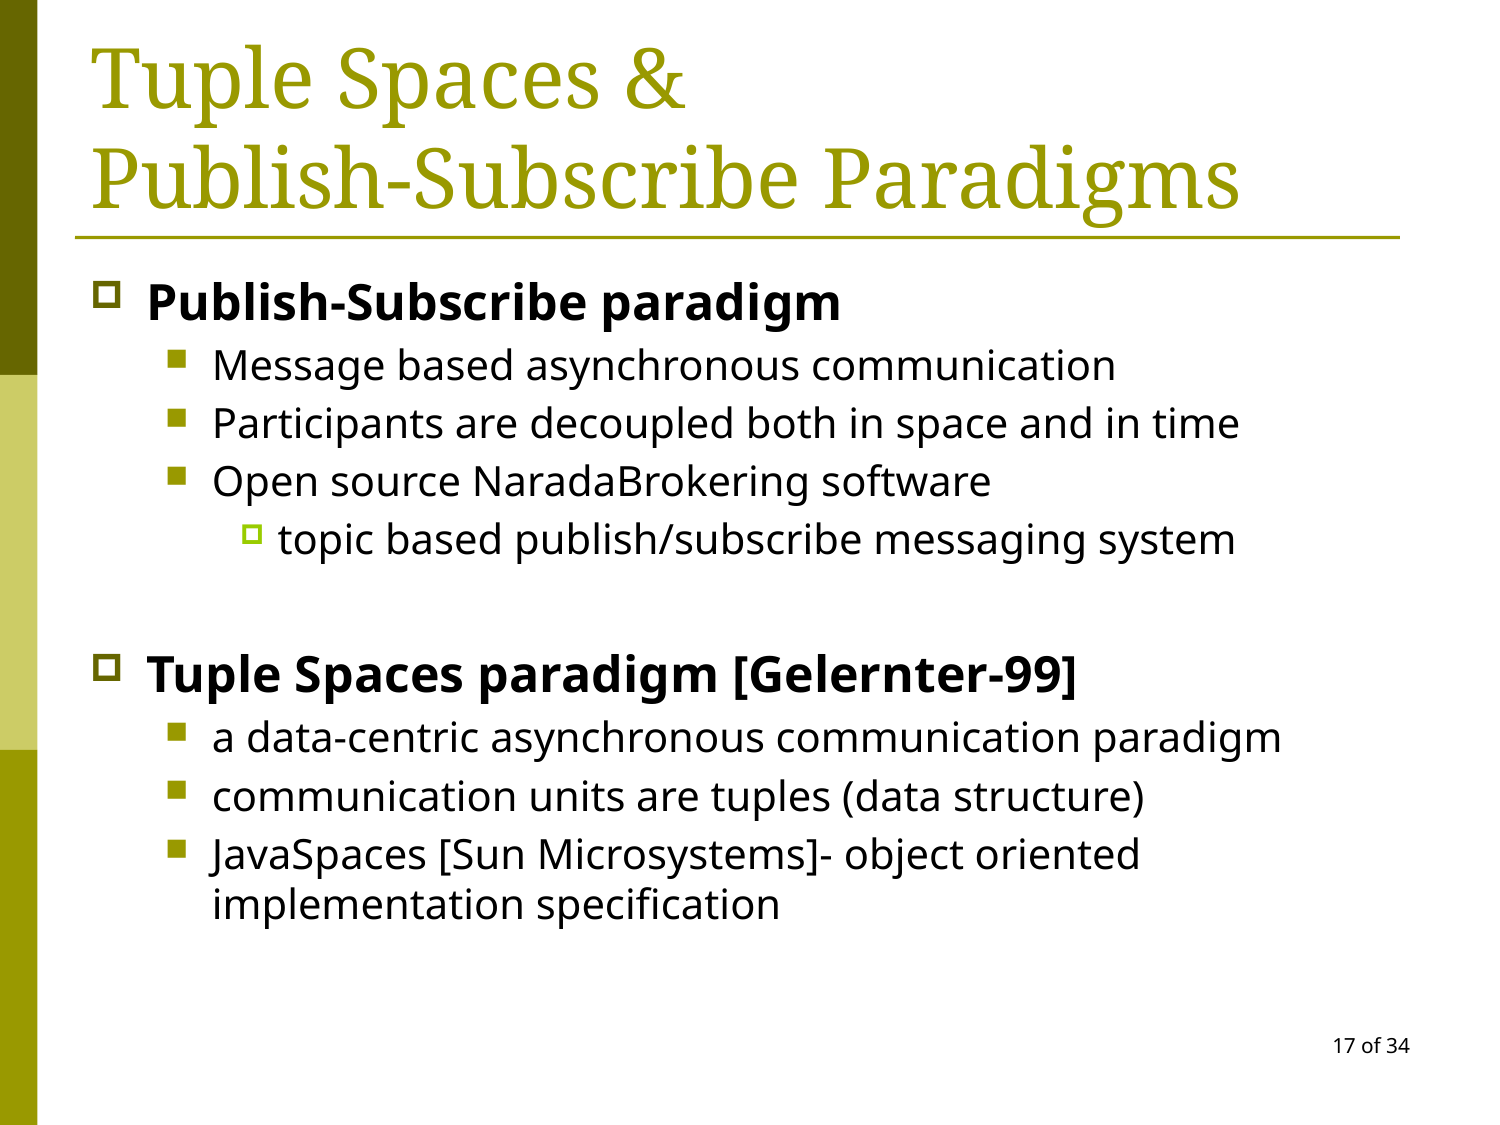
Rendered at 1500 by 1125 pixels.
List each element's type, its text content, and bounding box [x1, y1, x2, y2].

title Tuple Spaces & Publish-Subscribe Paradigms [74, 45, 1426, 233]
list Publish-Subscribe paradigm Message based asynchronous communication Participants are decoupled both in space and in time Open source NaradaBrokering software topic based publish/subscribe messaging system Tuple Spaces paradigm [Gelernter-99] a data-centric asynchronous communication paradigm communication units are tuples (data structure) JavaSpaces [Sun Microsystems]- object oriented implementation specification [74, 262, 1426, 1006]
slide_number 17 of 34 [1074, 1024, 1426, 1101]
